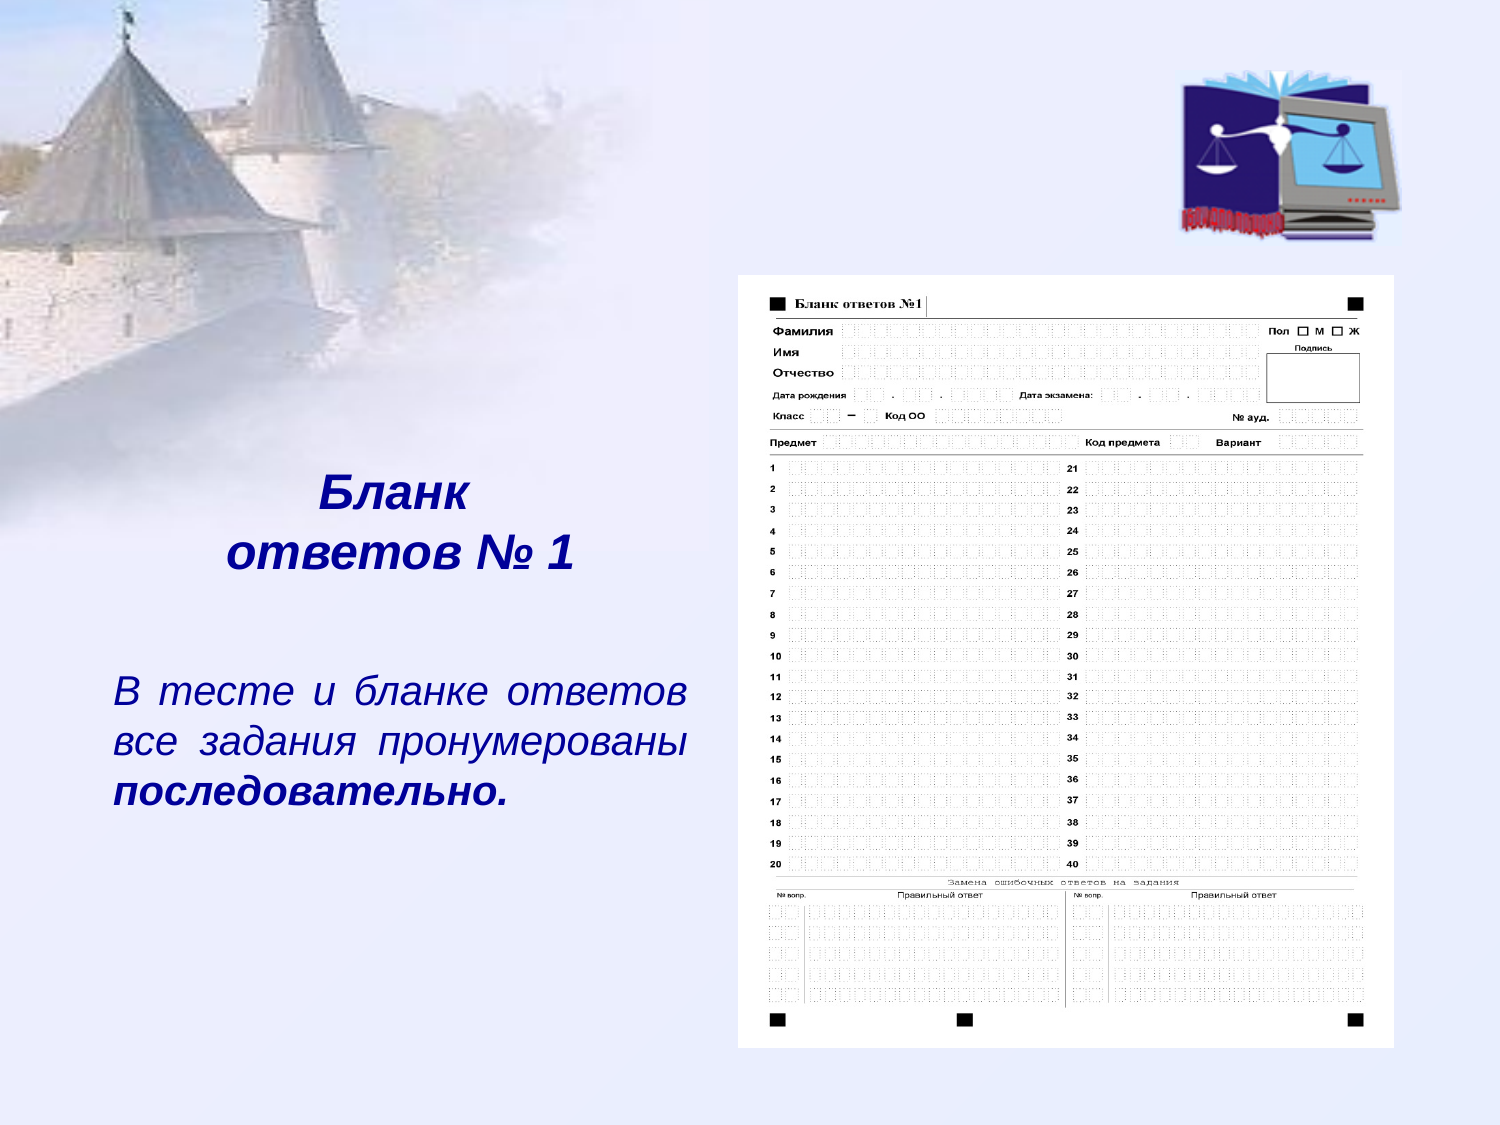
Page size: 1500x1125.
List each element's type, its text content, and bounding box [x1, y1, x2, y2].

text_box Бланк ответов № 1 [98, 559, 703, 587]
picture [0, 0, 709, 552]
picture [1174, 70, 1402, 246]
text_box В тесте и бланке ответов все задания пронумерованы последовательно. [98, 656, 703, 822]
picture [737, 274, 1395, 1048]
